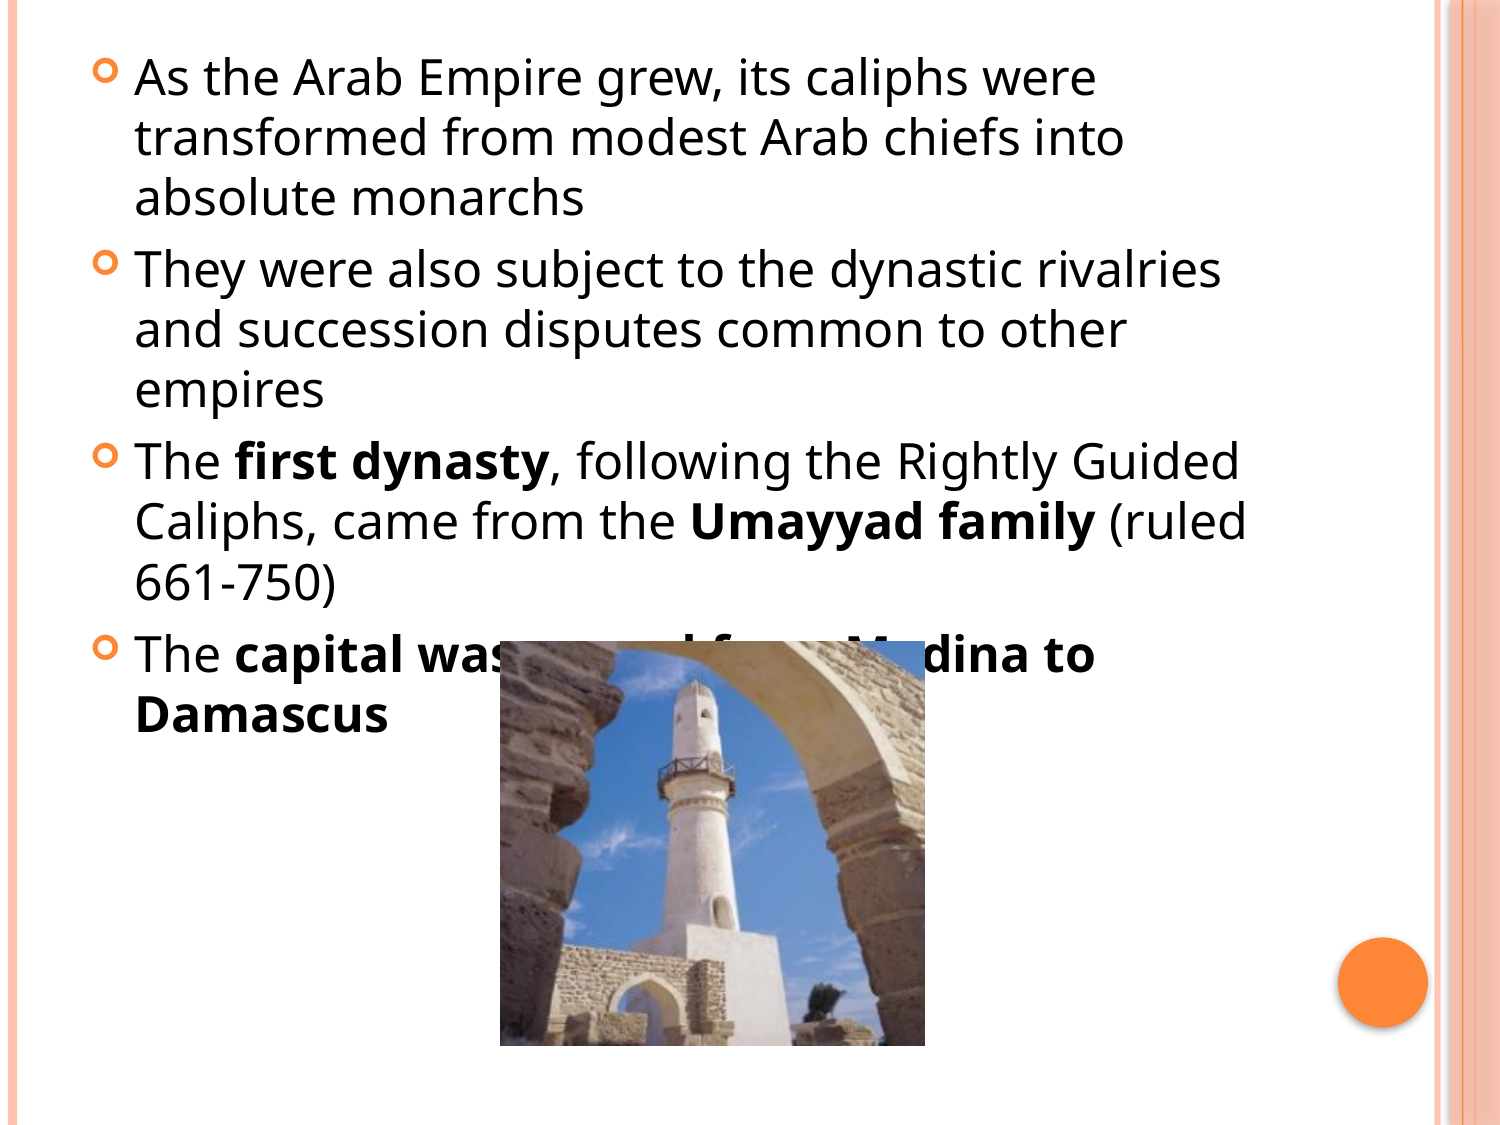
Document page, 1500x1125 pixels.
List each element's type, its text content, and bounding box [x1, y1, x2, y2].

picture [499, 641, 926, 1046]
list As the Arab Empire grew, its caliphs were transformed from modest Arab chiefs into absolute monarchs They were also subject to the dynastic rivalries and succession disputes common to other empires The first dynasty, following the Rightly Guided Caliphs, came from the Umayyad family (ruled 661-750) The capital was moved from Medina to Damascus [75, 37, 1300, 1062]
